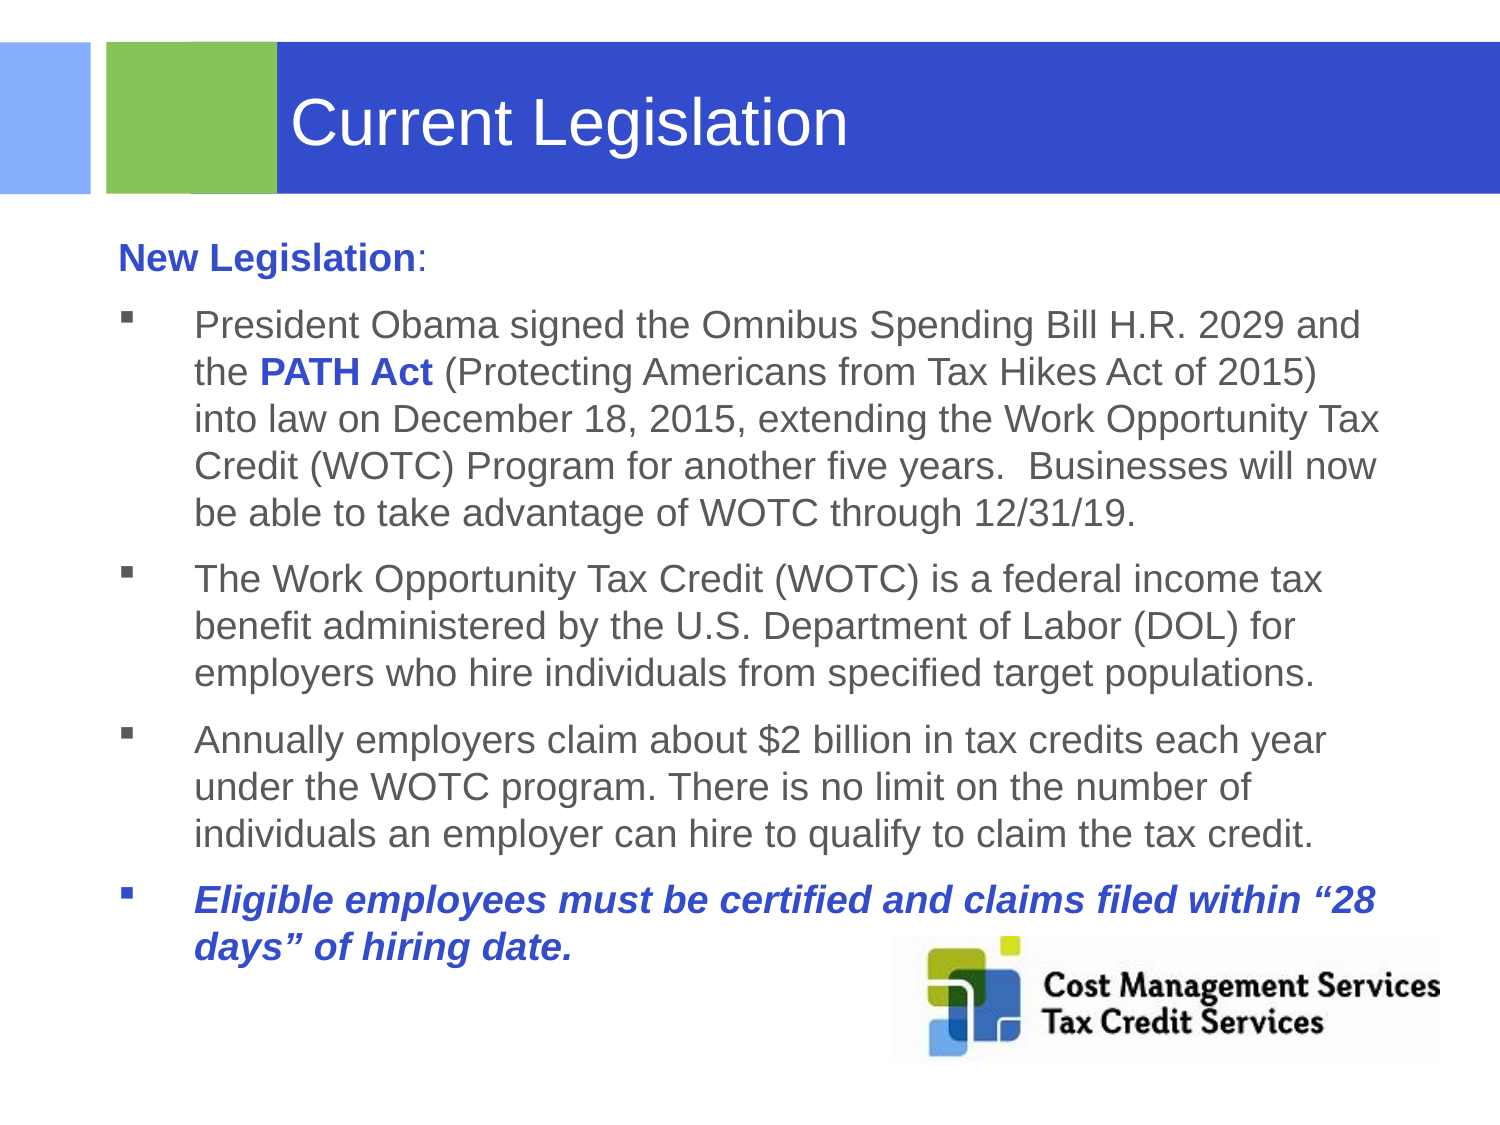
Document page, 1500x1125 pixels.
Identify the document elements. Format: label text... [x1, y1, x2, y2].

picture [891, 936, 1440, 1063]
title Current Legislation [275, 59, 1397, 188]
list New Legislation: President Obama signed the Omnibus Spending Bill H.R. 2029 and the PATH Act (Protecting Americans from Tax Hikes Act of 2015) into law on December 18, 2015, extending the Work Opportunity Tax Credit (WOTC) Program for another five years. Businesses will now be able to take advantage of WOTC through 12/31/19. The Work Opportunity Tax Credit (WOTC) is a federal income tax benefit administered by the U.S. Department of Labor (DOL) for employers who hire individuals from specified target populations. Annually employers claim about $2 billion in tax credits each year under the WOTC program. There is no limit on the number of individuals an employer can hire to qualify to claim the tax credit. Eligible employees must be certified and claims filed within “28 days” of hiring date. [103, 224, 1397, 1015]
